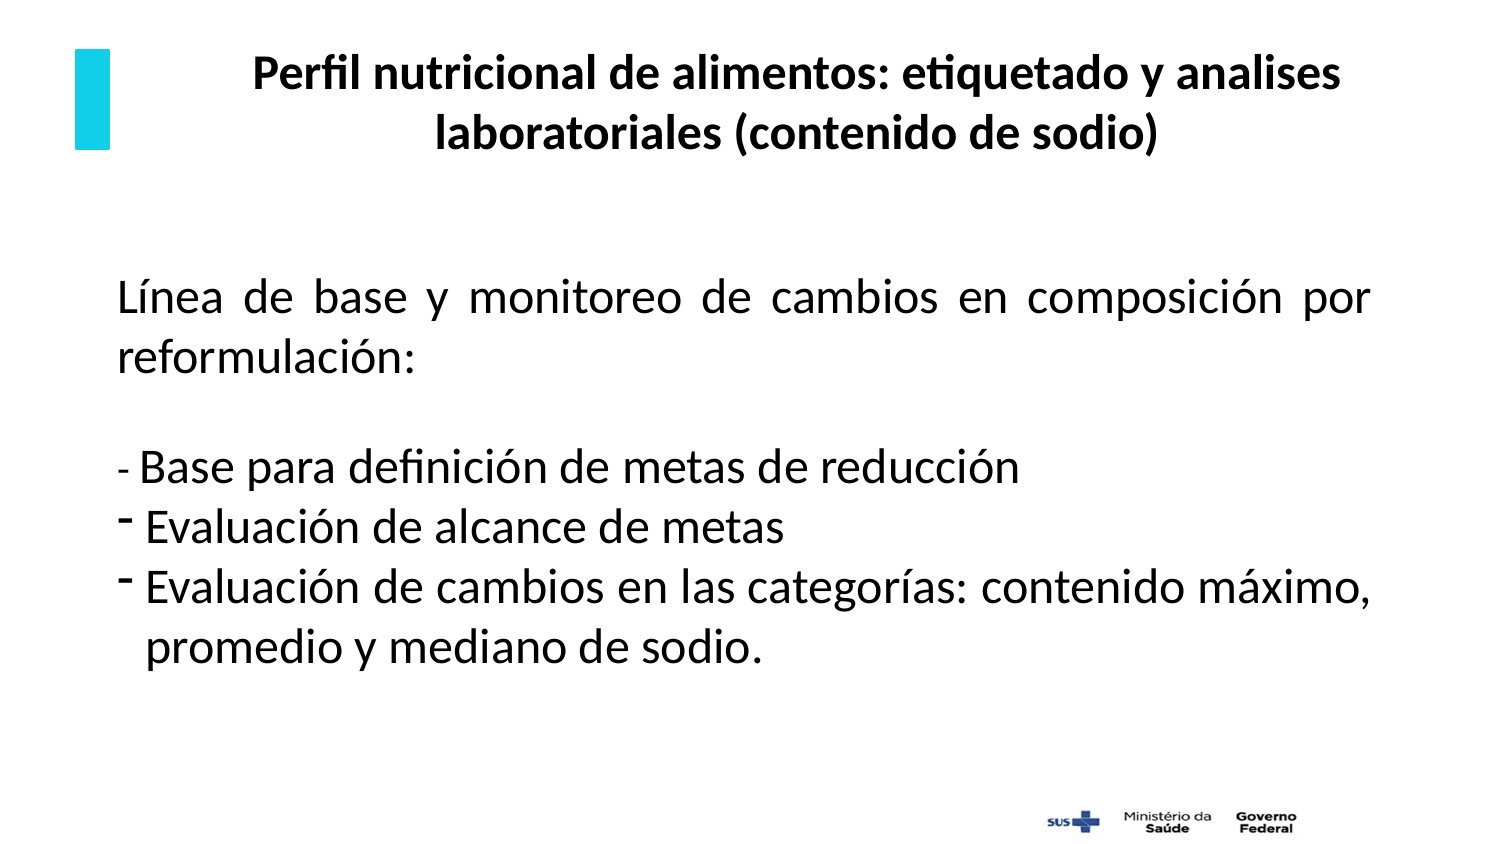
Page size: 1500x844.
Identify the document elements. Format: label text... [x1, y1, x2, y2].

picture [1024, 802, 1313, 844]
text_box [75, 49, 110, 150]
text_box Línea de base y monitoreo de cambios en composición por reformulación: - Base para definición de metas de reducción Evaluación de alcance de metas Evaluación de cambios en las categorías: contenido máximo, promedio y mediano de sodio. [102, 256, 1388, 715]
text_box Perfil nutricional de alimentos: etiquetado y analises laboratoriales (contenido de sodio) [123, 29, 1471, 170]
